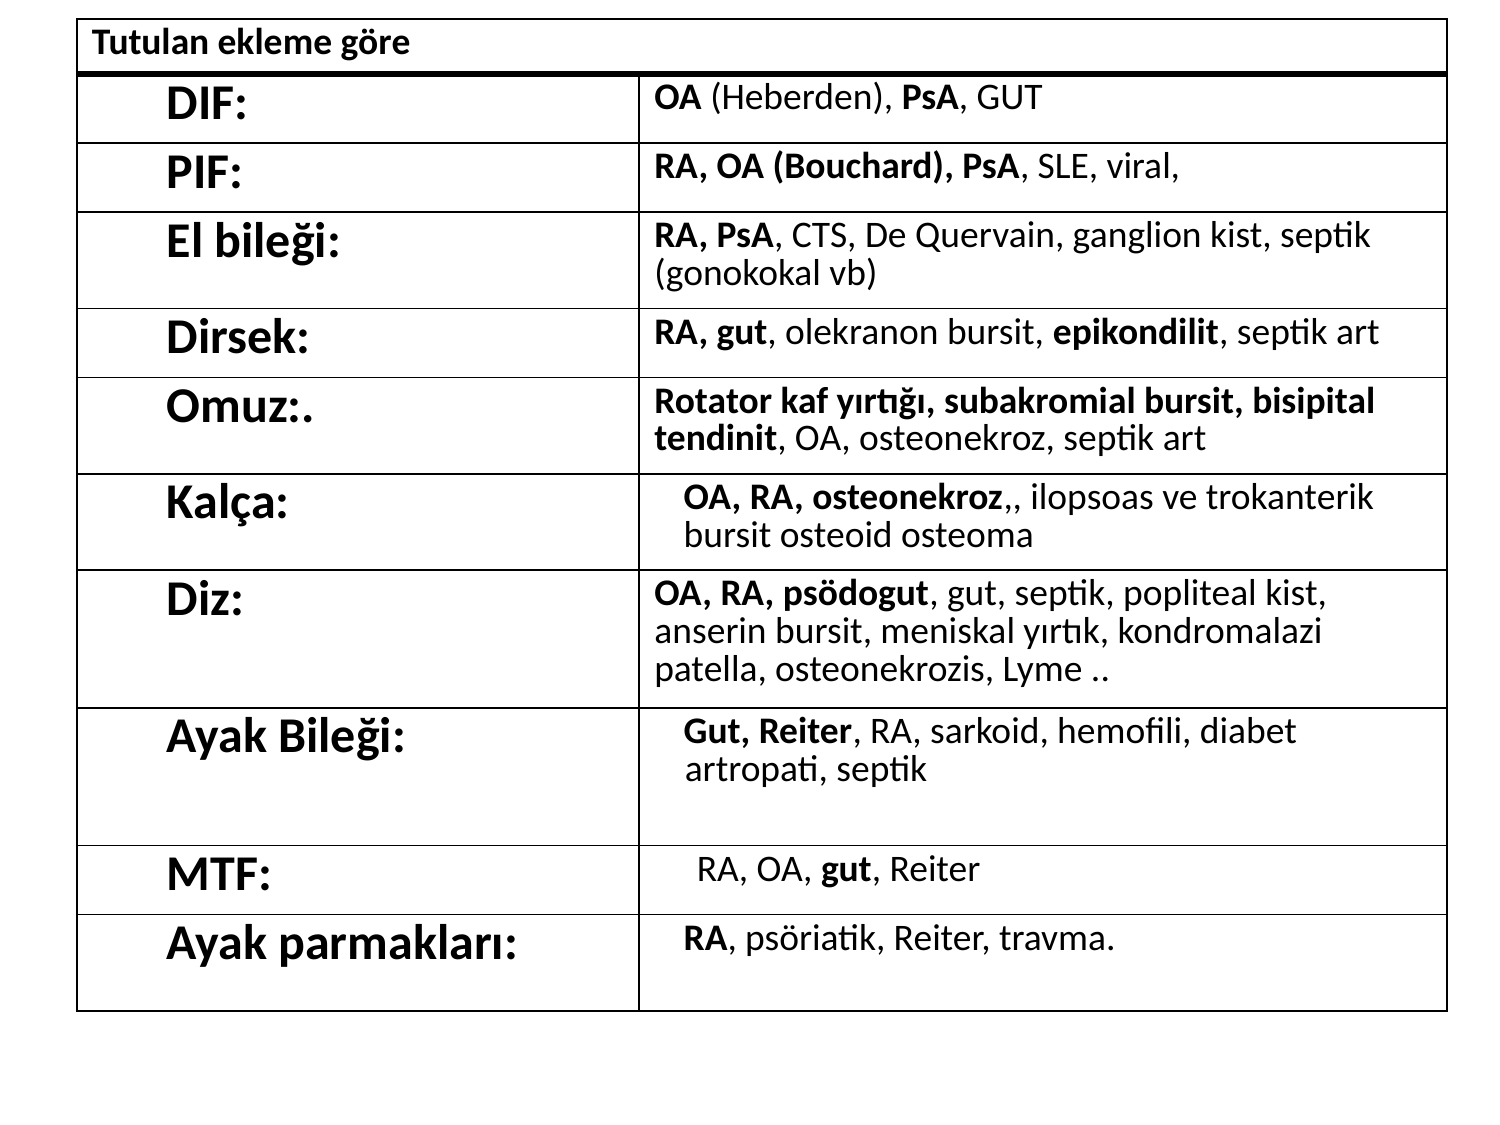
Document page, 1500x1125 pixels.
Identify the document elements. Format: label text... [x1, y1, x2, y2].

table_cell PIF: [78, 144, 638, 211]
table_cell MTF: [78, 846, 638, 914]
table_cell Gut, Reiter, RA, sarkoid, hemofili, diabet artropati, septik [640, 709, 1446, 845]
table_cell RA, gut, olekranon bursit, epikondilit, septik art [640, 309, 1446, 377]
table_cell RA, OA, gut, Reiter [640, 846, 1446, 914]
table_cell Omuz:. [78, 378, 638, 473]
table_cell Ayak parmakları: [78, 915, 638, 1010]
table_cell El bileği: [78, 213, 638, 308]
table_cell DIF: [78, 77, 638, 142]
table_cell OA, RA, psödogut, gut, septik, popliteal kist, anserin bursit, meniskal yırtık, kondromalazi patella, osteonekrozis, Lyme .. [640, 571, 1446, 707]
table_cell Ayak Bileği: [78, 709, 638, 845]
table_cell RA, psöriatik, Reiter, travma. [640, 915, 1446, 1010]
table_cell OA (Heberden), PsA, GUT [640, 77, 1446, 142]
table_cell RA, PsA, CTS, De Quervain, ganglion kist, septik (gonokokal vb) [640, 213, 1446, 308]
table_cell Rotator kaf yırtığı, subakromial bursit, bisipital tendinit, OA, osteonekroz, septik art [640, 378, 1446, 473]
table_cell OA, RA, osteonekroz,, ilopsoas ve trokanterik bursit osteoid osteoma [640, 475, 1446, 569]
table_cell RA, OA (Bouchard), PsA, SLE, viral, [640, 144, 1446, 211]
table_header Tutulan ekleme göre [78, 20, 1446, 71]
table_cell Dirsek: [78, 309, 638, 377]
table_cell Kalça: [78, 475, 638, 569]
table_cell Diz: [78, 571, 638, 707]
